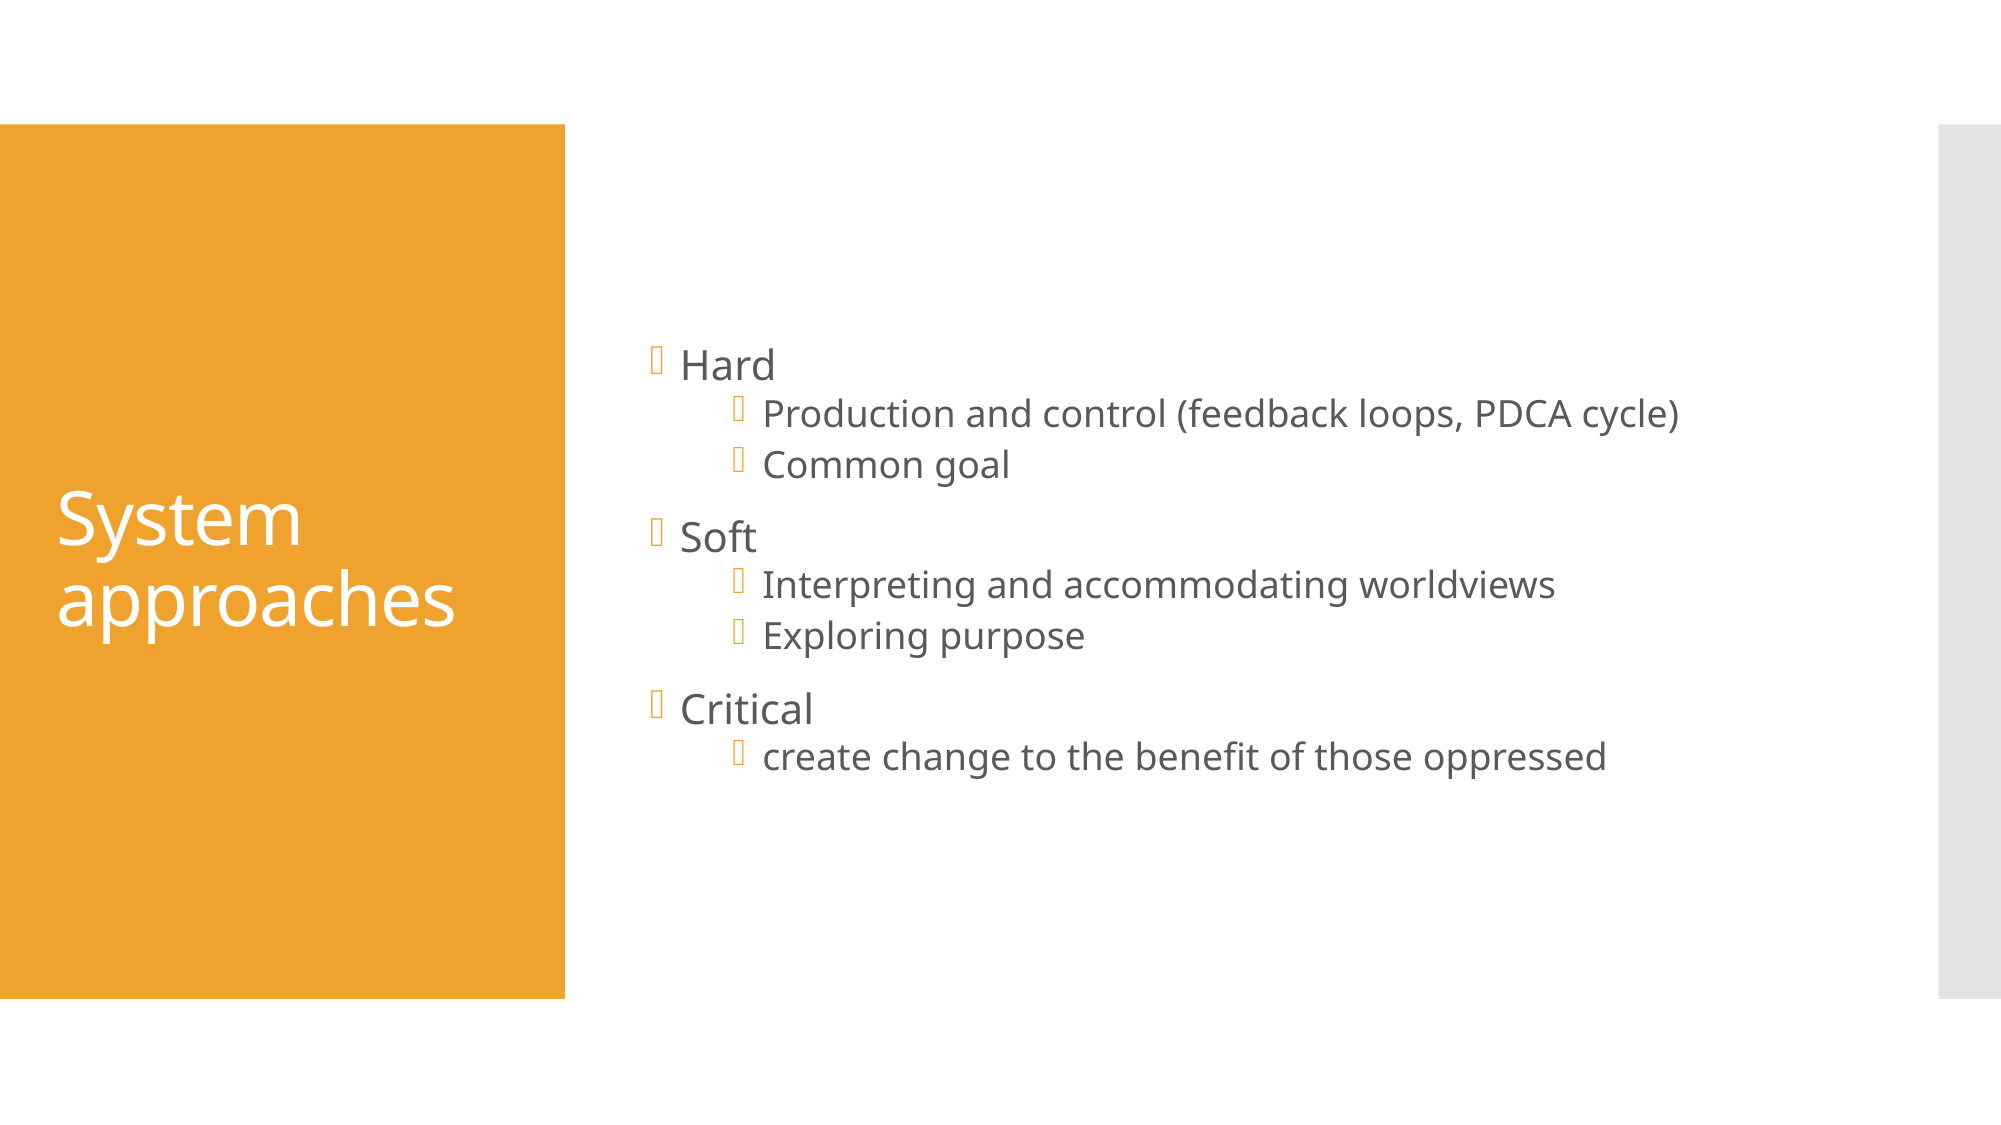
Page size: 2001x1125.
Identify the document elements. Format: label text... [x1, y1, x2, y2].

title System approaches [41, 184, 525, 940]
list Hard Production and control (feedback loops, PDCA cycle) Common goal Soft Interpreting and accommodating worldviews Exploring purpose Critical create change to the benefit of those oppressed [634, 141, 1835, 982]
